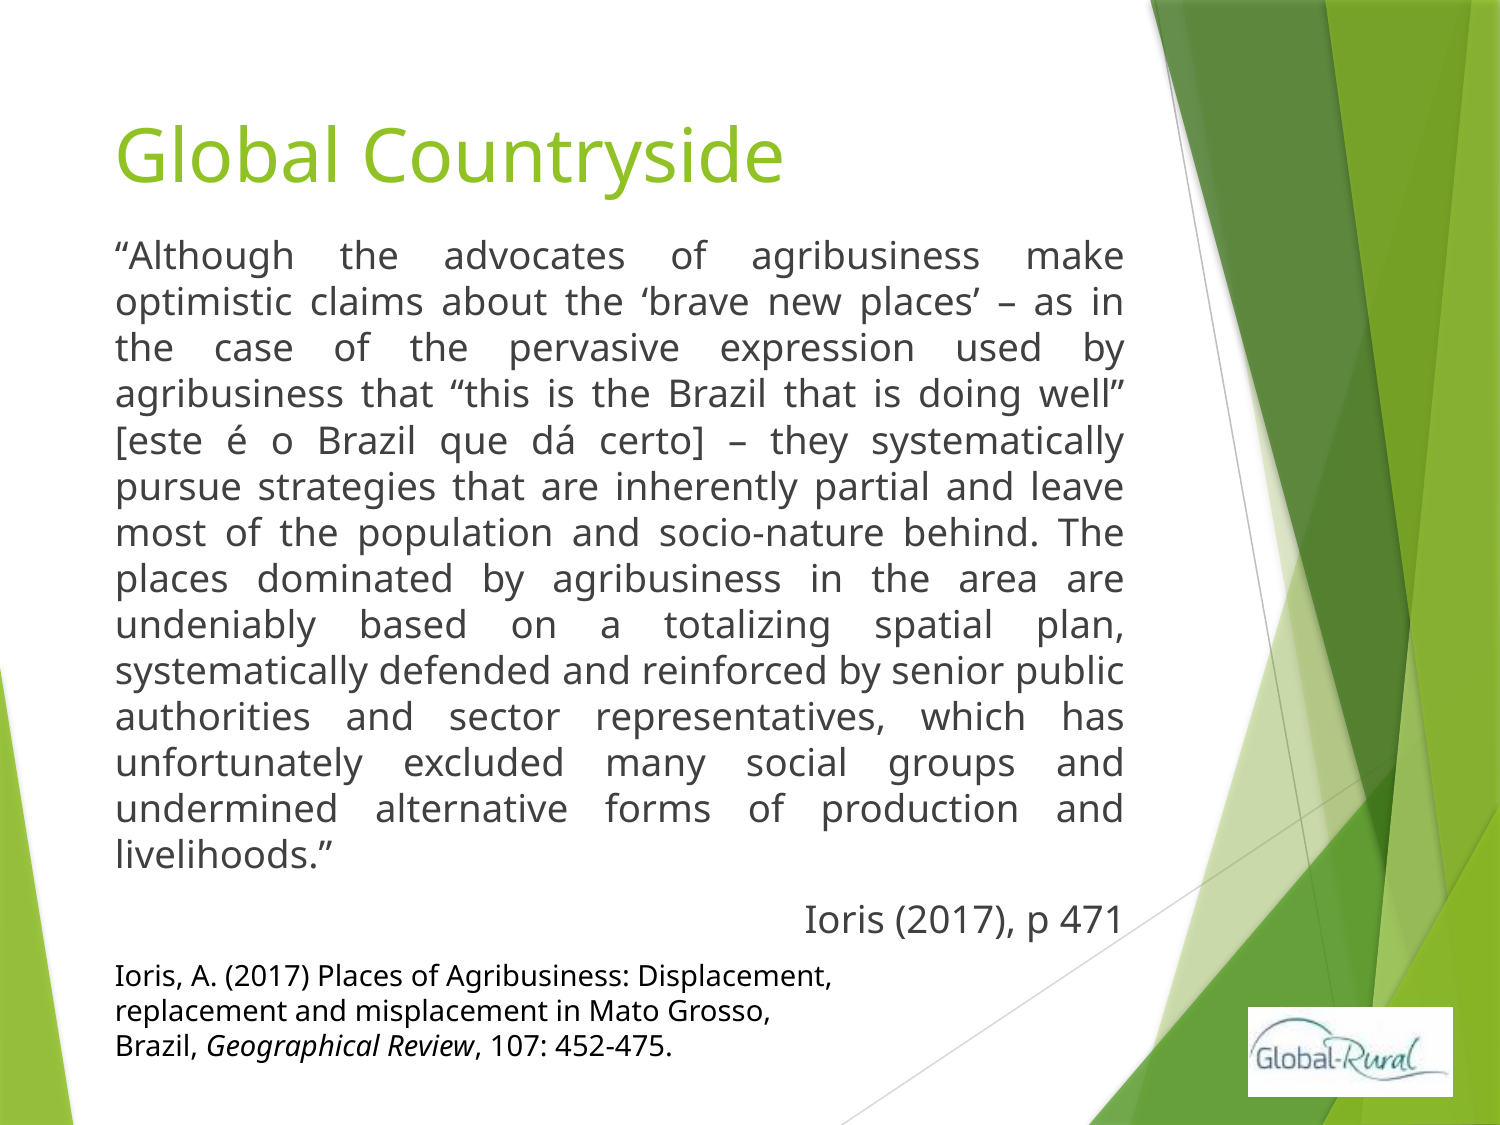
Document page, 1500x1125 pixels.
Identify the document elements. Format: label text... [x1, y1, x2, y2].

picture [1248, 1006, 1454, 1098]
title Global Countryside [99, 99, 1142, 223]
text_box Ioris, A. (2017) Places of Agribusiness: Displacement, replacement and misplacement in Mato Grosso, Brazil, Geographical Review, 107: 452-475. [99, 949, 848, 1070]
list “Although the advocates of agribusiness make optimistic claims about the ‘brave new places’ – as in the case of the pervasive expression used by agribusiness that “this is the Brazil that is doing well” [este é o Brazil que dá certo] – they systematically pursue strategies that are inherently partial and leave most of the population and socio-nature behind. The places dominated by agribusiness in the area are undeniably based on a totalizing spatial plan, systematically defended and reinforced by senior public authorities and sector representatives, which has unfortunately excluded many social groups and undermined alternative forms of production and livelihoods.” Ioris (2017), p 471 [99, 223, 1142, 950]
